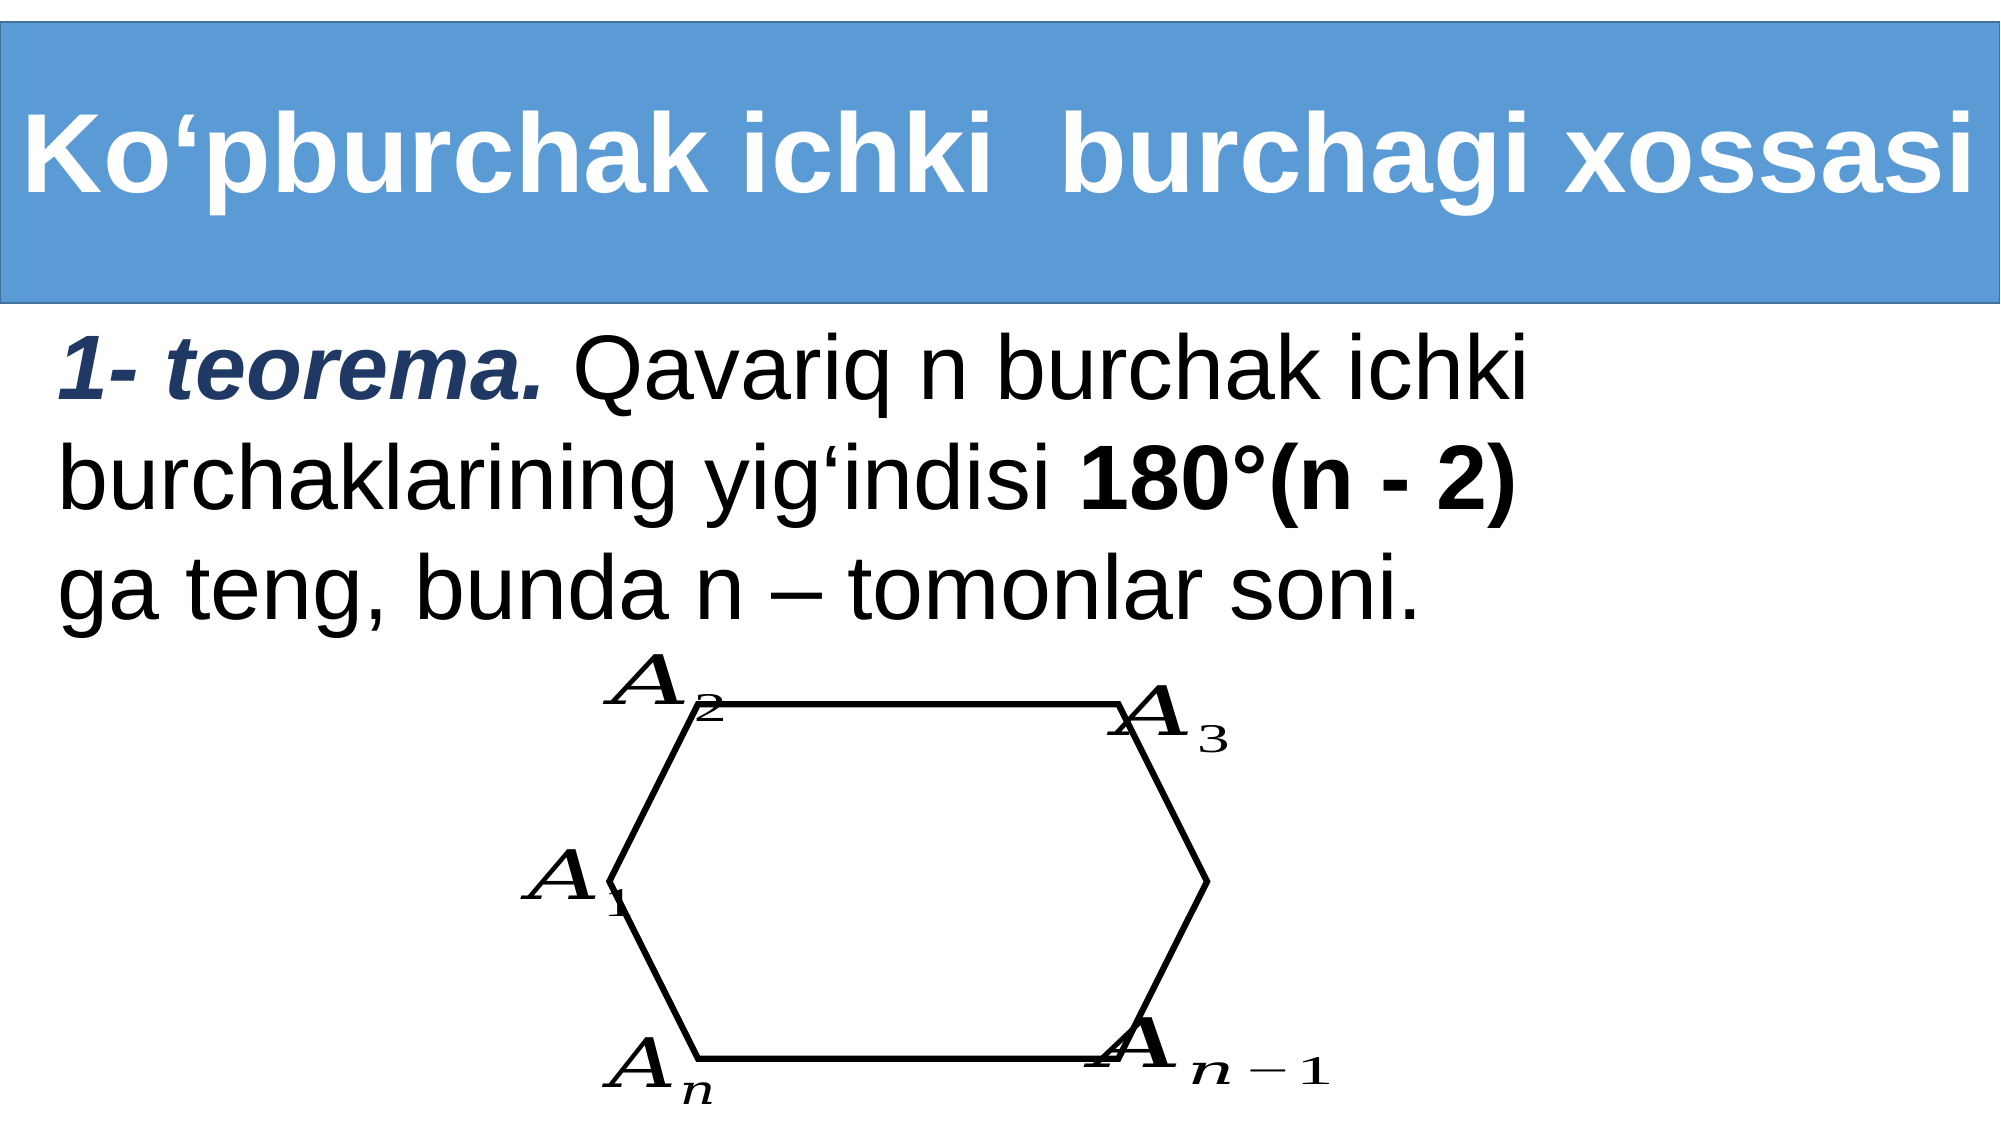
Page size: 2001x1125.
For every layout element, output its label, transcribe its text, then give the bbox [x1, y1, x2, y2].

text_box [608, 703, 1209, 1060]
text_box 1- teorema. Qavariq n burchak ichki burchaklarining yig‘indisi 180°(n - 2) ga teng, bunda n – tomonlar soni. [43, 300, 1907, 645]
text_box Ko‘pburchak ichki burchagi xossasi [0, 21, 2000, 304]
